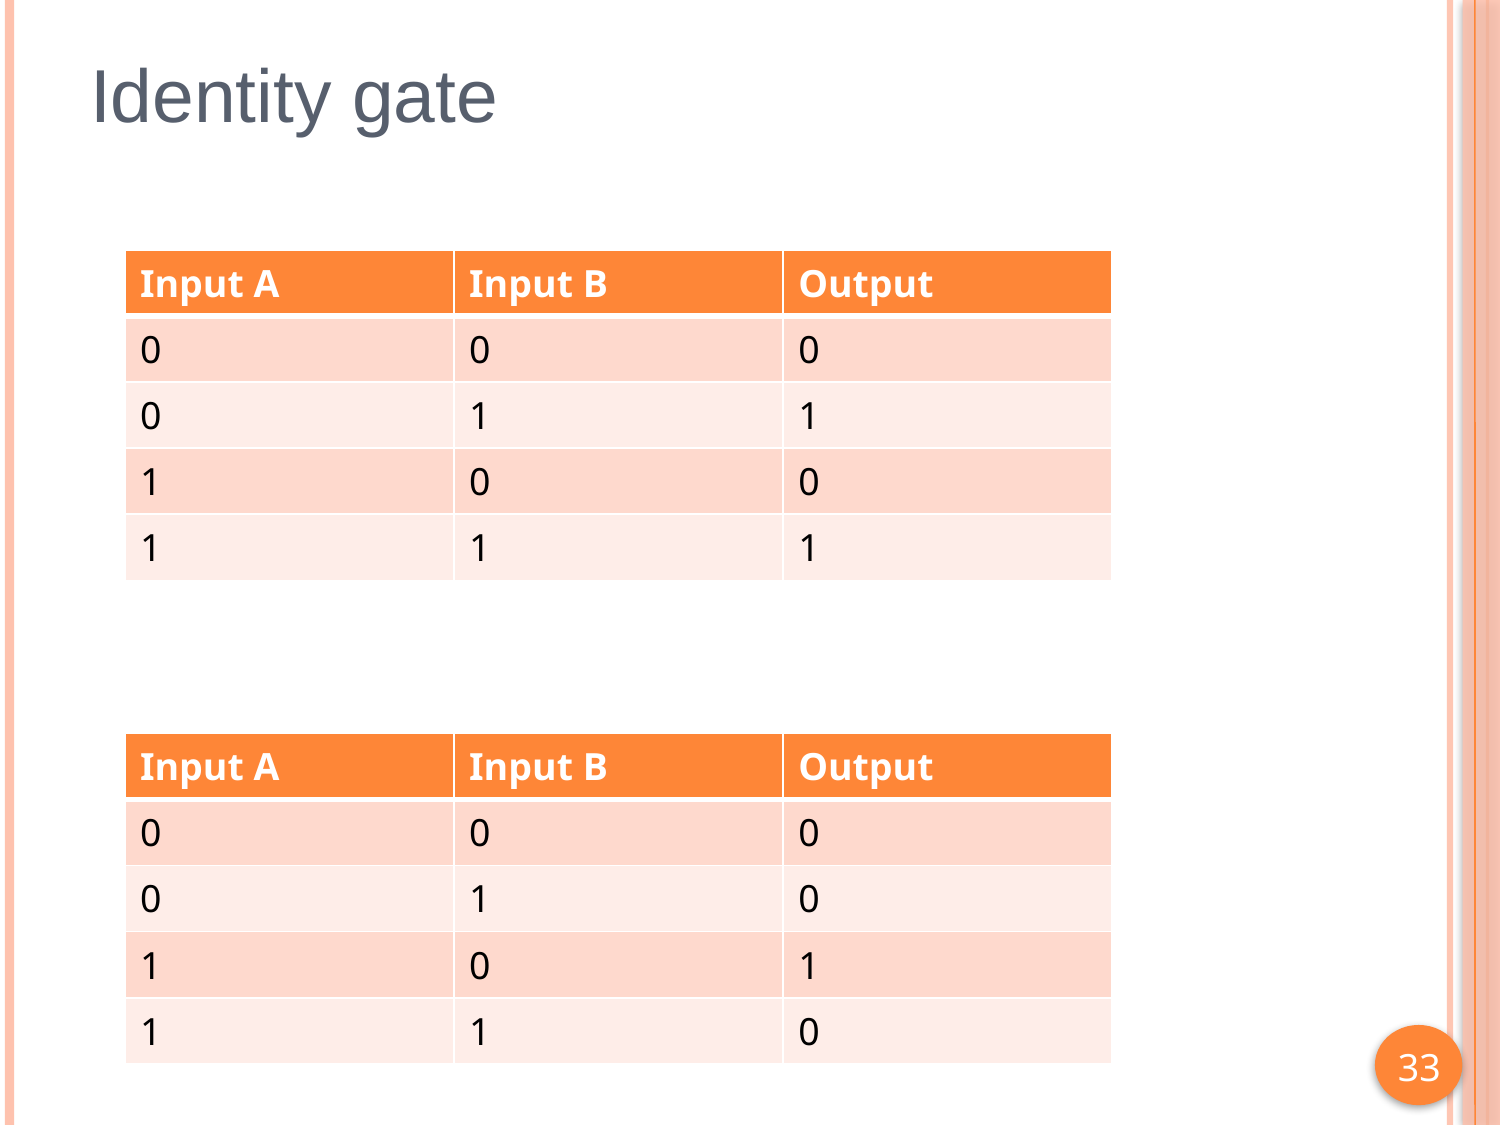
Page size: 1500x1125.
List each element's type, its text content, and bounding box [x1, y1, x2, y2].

table_cell 0 [784, 999, 1111, 1063]
table_cell 1 [455, 383, 782, 447]
table_cell 0 [126, 319, 453, 381]
table_header Input B [455, 734, 782, 797]
table_cell 1 [455, 999, 782, 1063]
table_cell 1 [784, 515, 1111, 580]
table_cell 1 [126, 999, 453, 1063]
table_cell 0 [784, 319, 1111, 381]
table_cell 1 [126, 932, 453, 997]
title Identity gate [74, 24, 1351, 138]
table_cell 0 [455, 932, 782, 997]
table_cell 0 [126, 383, 453, 447]
table_cell 0 [784, 802, 1111, 865]
table_cell 0 [784, 866, 1111, 931]
table_header Output [784, 734, 1111, 797]
table_header Input A [126, 734, 453, 797]
table_cell 1 [126, 515, 453, 580]
table_header Input A [126, 251, 453, 313]
table_header Output [784, 251, 1111, 313]
table_cell 0 [126, 866, 453, 931]
table_cell 0 [126, 802, 453, 865]
table_cell 0 [455, 802, 782, 865]
slide_number 33 [1369, 1027, 1470, 1113]
table_cell 1 [784, 383, 1111, 447]
table_cell 1 [455, 515, 782, 580]
table_cell 1 [455, 866, 782, 931]
table_cell 1 [784, 932, 1111, 997]
table_cell 1 [126, 449, 453, 513]
table_cell 0 [784, 449, 1111, 513]
table_cell 0 [455, 449, 782, 513]
table_header Input B [455, 251, 782, 313]
table_cell 0 [455, 319, 782, 381]
